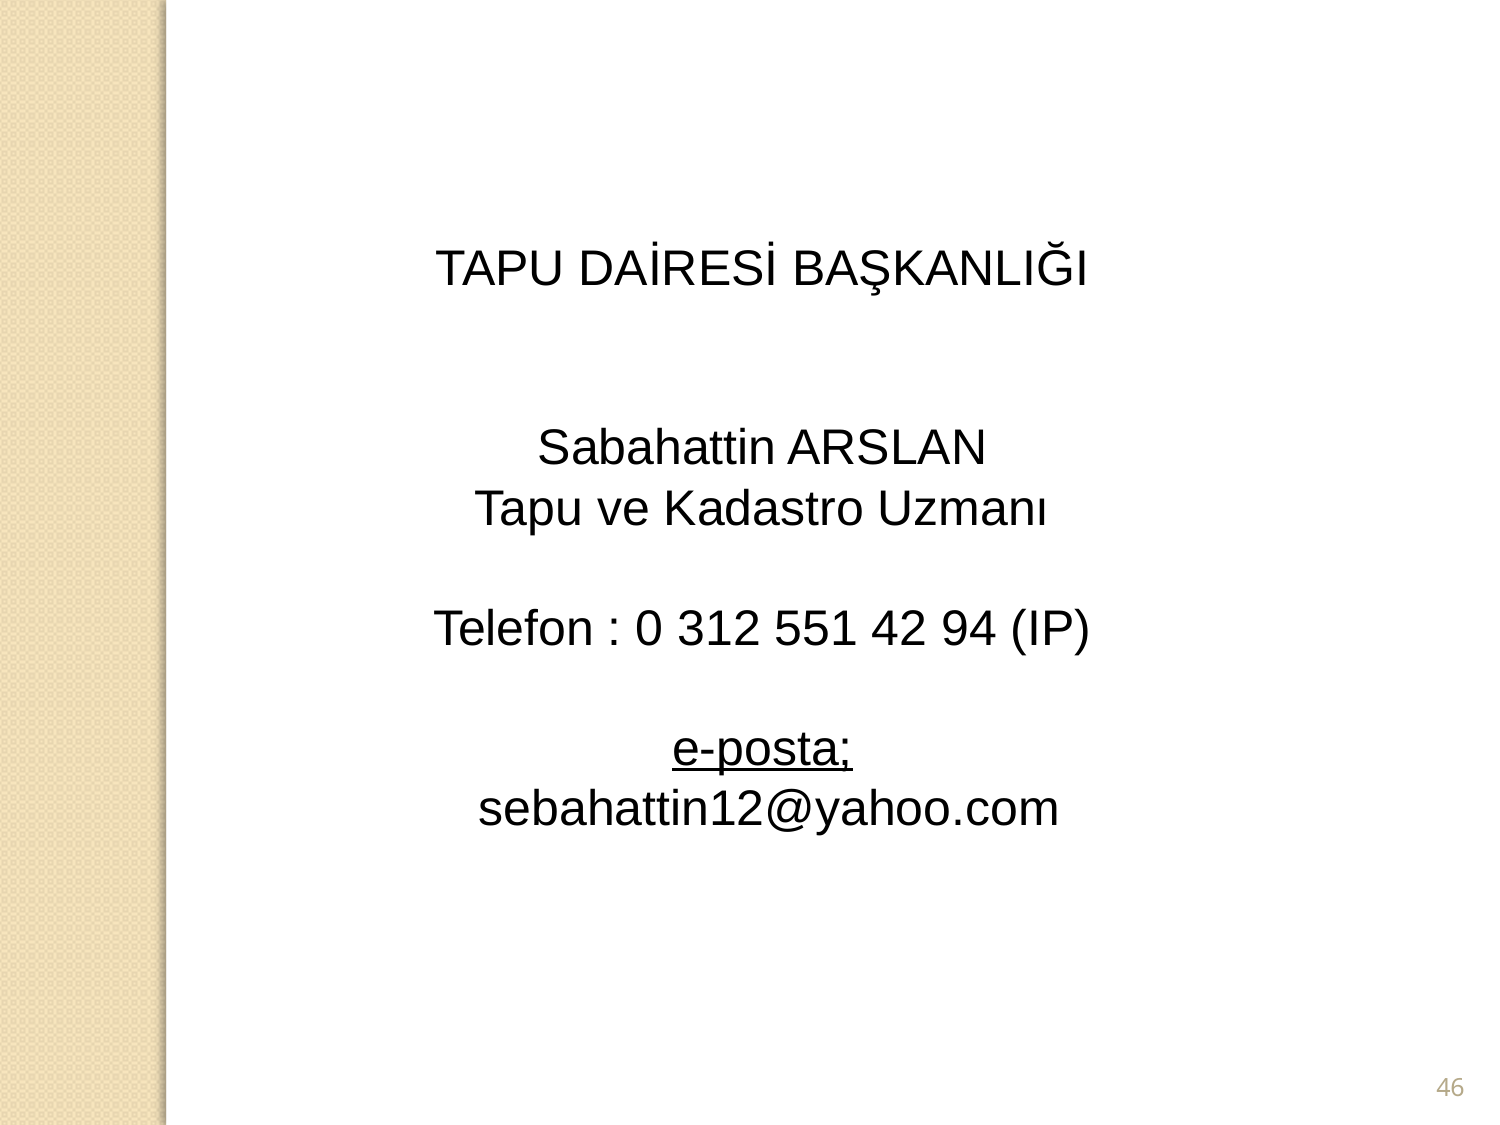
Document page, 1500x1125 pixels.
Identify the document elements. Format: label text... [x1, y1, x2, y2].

text_box TAPU DAİRESİ BAŞKANLIĞI Sabahattin ARSLAN Tapu ve Kadastro Uzmanı Telefon : 0 312 551 42 94 (IP) e-posta; sebahattin12@yahoo.com [263, 227, 1262, 843]
slide_number 46 [1413, 1034, 1488, 1113]
